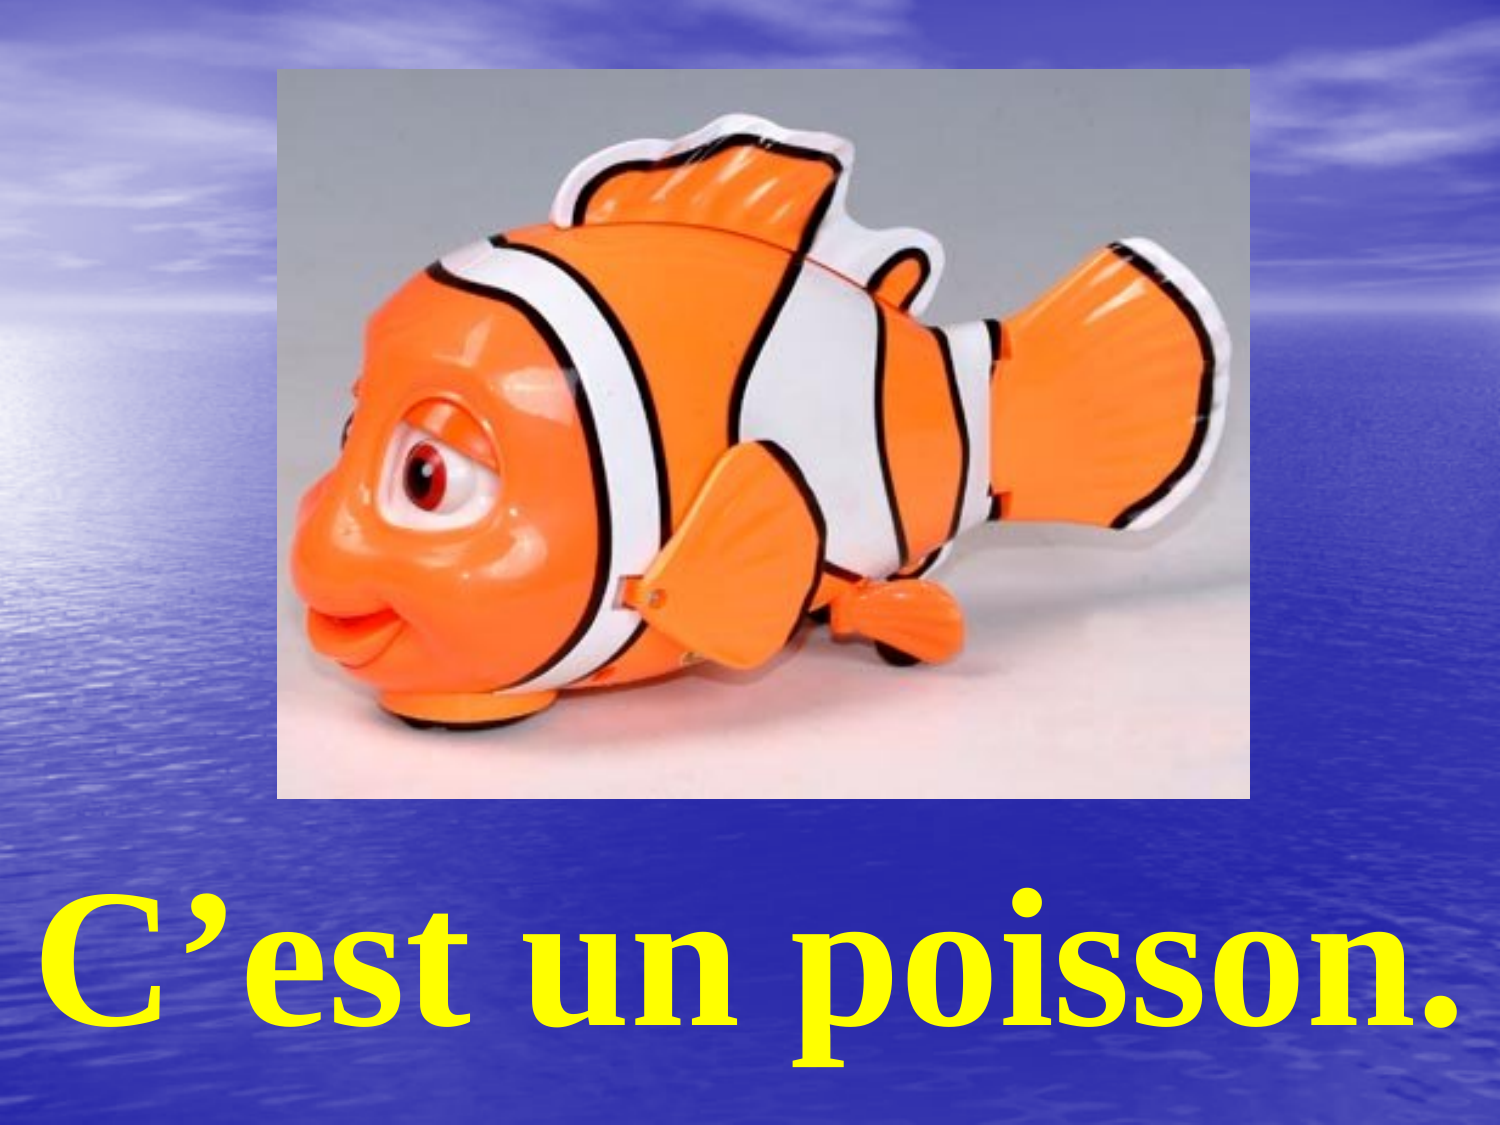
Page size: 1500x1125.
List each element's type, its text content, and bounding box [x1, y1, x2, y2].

text_box C’est un poisson. [0, 819, 1500, 1072]
picture [277, 69, 1251, 799]
